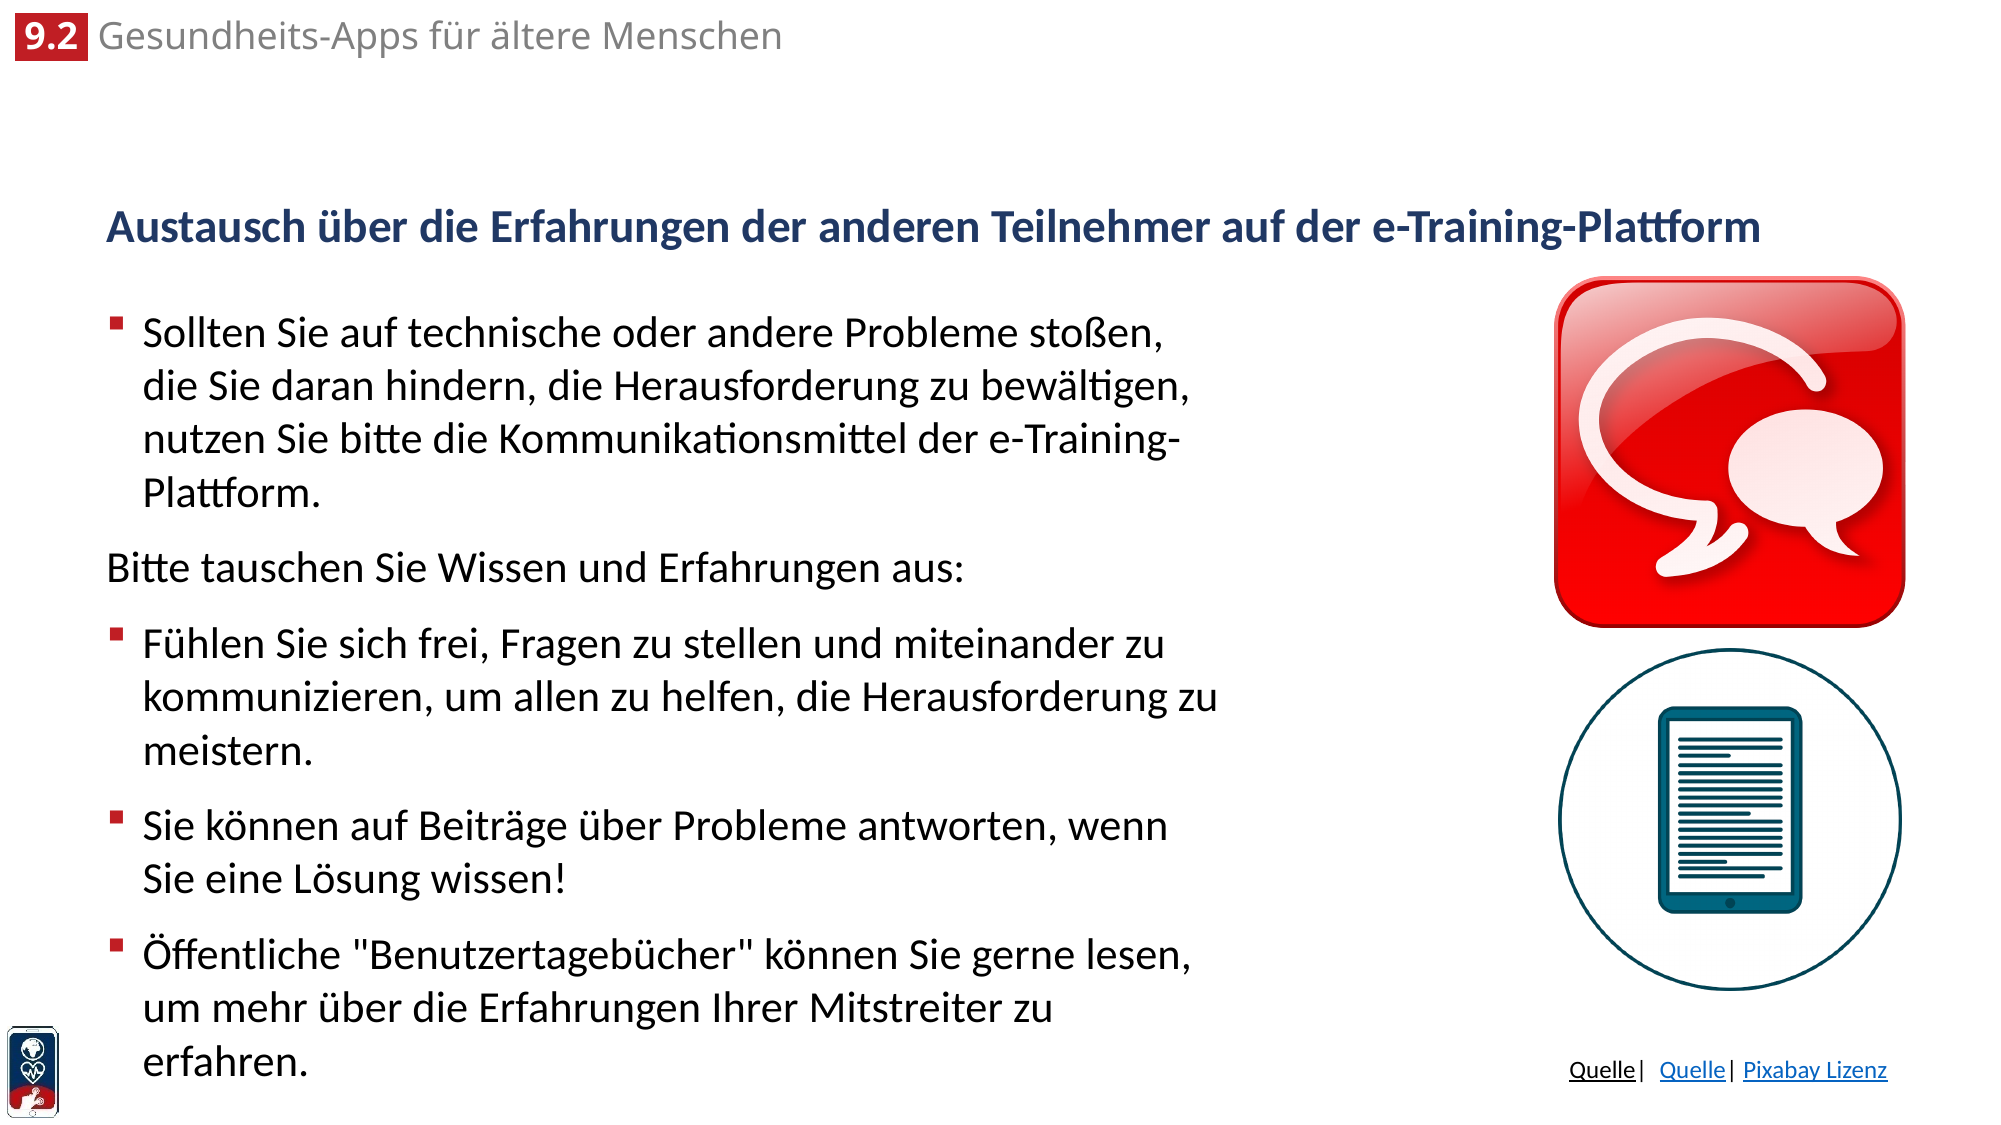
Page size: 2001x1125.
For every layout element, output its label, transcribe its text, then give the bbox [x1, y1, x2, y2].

picture [1753, 842, 1902, 991]
picture [1558, 648, 1712, 802]
title Austausch über die Erfahrungen der anderen Teilnehmer auf der e-Training-Plattform [91, 177, 1906, 277]
text_box Quelle| [1266, 1046, 1663, 1091]
picture [7, 1026, 59, 1118]
text_box Quelle| Pixabay Lizenz [1663, 1046, 1903, 1091]
picture [1562, 652, 1898, 987]
picture [1558, 838, 1708, 991]
list Sollten Sie auf technische oder andere Probleme stoßen, die Sie daran hindern, die Herausforderung zu bewältigen, nutzen Sie bitte die Kommunikationsmittel der e-Training-Plattform. Bitte tauschen Sie Wissen und Erfahrungen aus: Fühlen Sie sich frei, Fragen zu stellen und miteinander zu kommunizieren, um allen zu helfen, die Herausforderung zu meistern. Sie können auf Beiträge über Probleme antworten, wenn Sie eine Lösung wissen! Öffentliche "Benutzertagebücher" können Sie gerne lesen, um mehr über die Erfahrungen Ihrer Mitstreiter zu erfahren. [91, 295, 1237, 1094]
picture [1748, 648, 1902, 798]
picture [1553, 276, 1906, 628]
